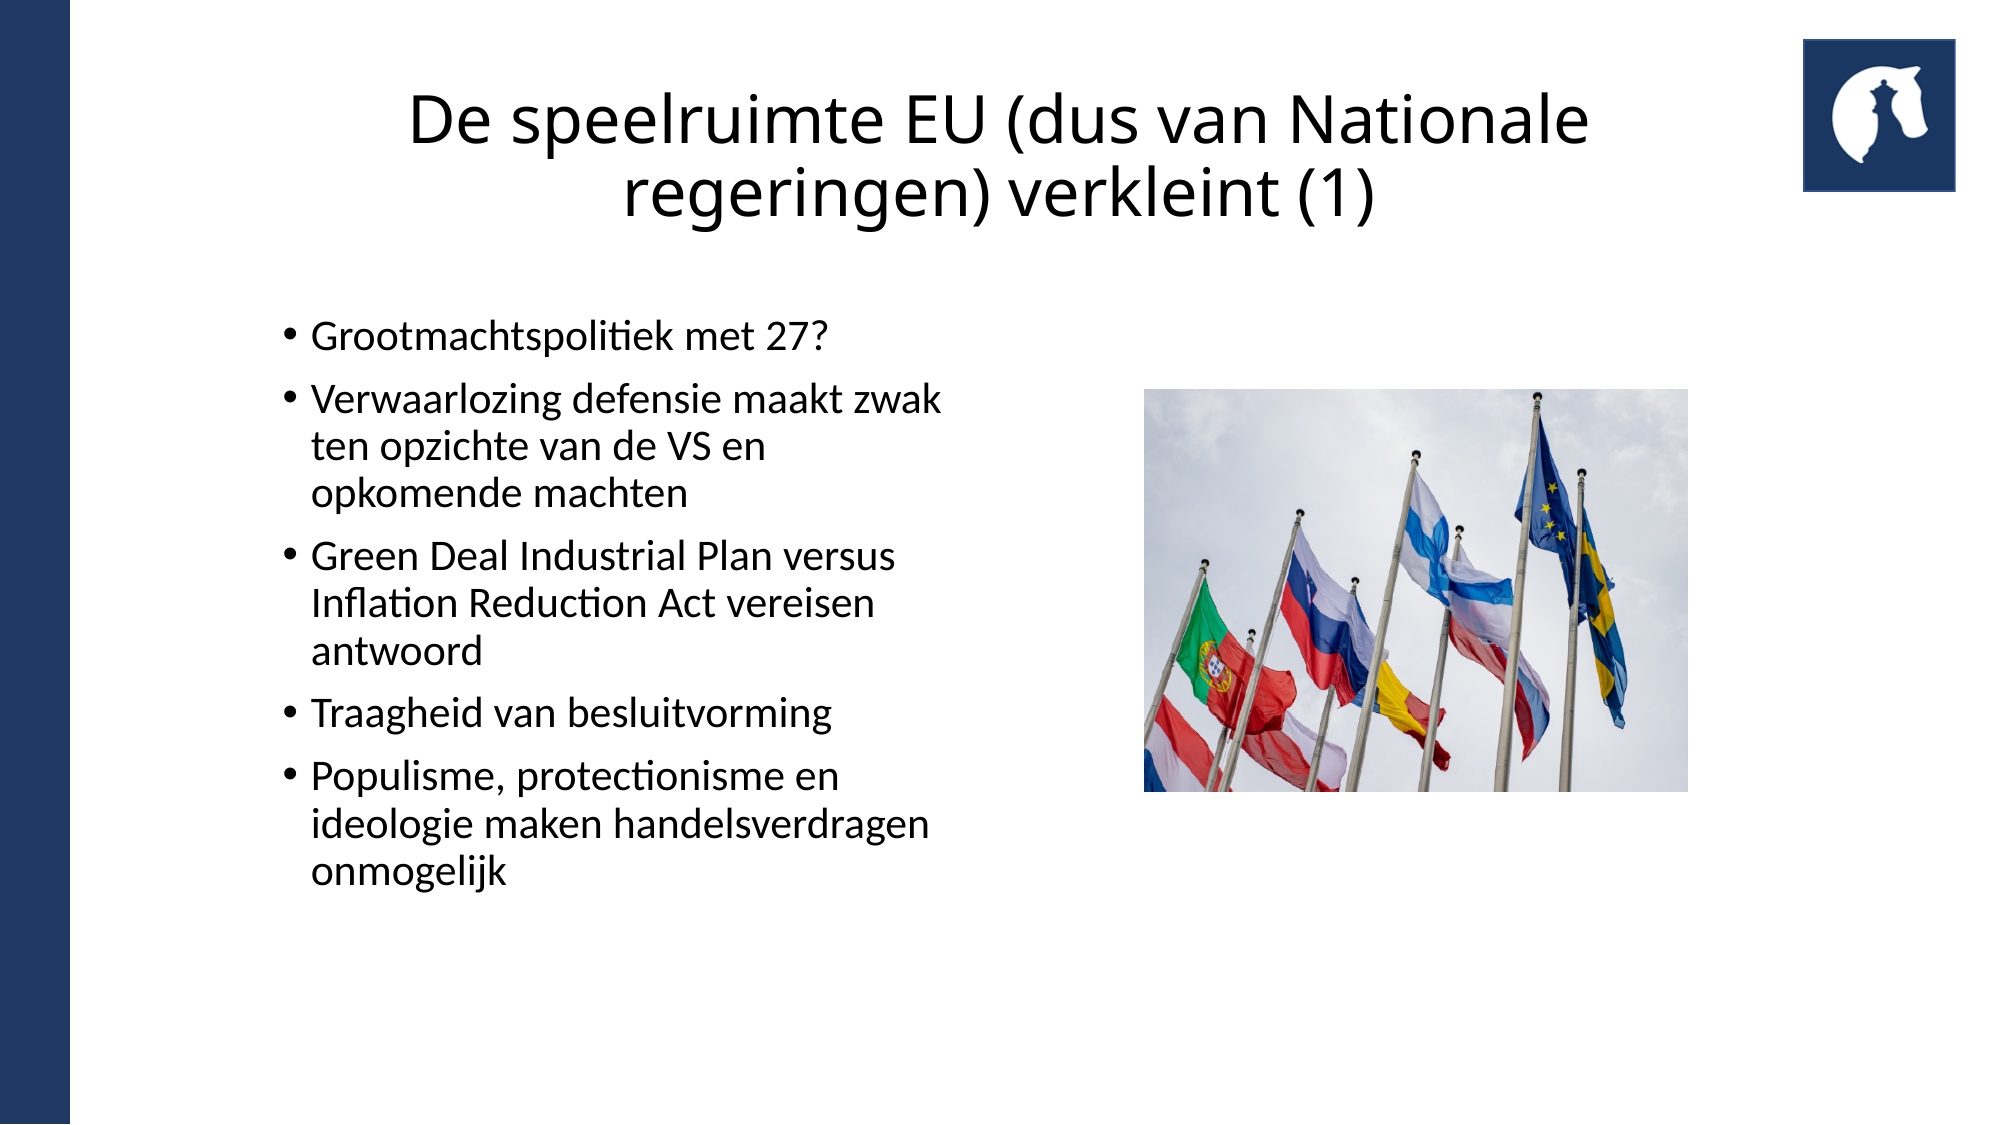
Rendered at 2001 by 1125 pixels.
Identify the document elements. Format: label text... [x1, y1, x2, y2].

picture [1803, 39, 1956, 192]
picture [1144, 389, 1688, 792]
picture [0, 0, 70, 1125]
list Grootmachtspolitiek met 27? Verwaarlozing defensie maakt zwak ten opzichte van de VS en opkomende machten Green Deal Industrial Plan versus Inflation Reduction Act vereisen antwoord Traagheid van besluitvorming Populisme, protectionisme en ideologie maken handelsverdragen onmogelijk [267, 304, 1000, 1076]
title De speelruimte EU (dus van Nationale regeringen) verkleint (1) [202, 49, 1798, 268]
